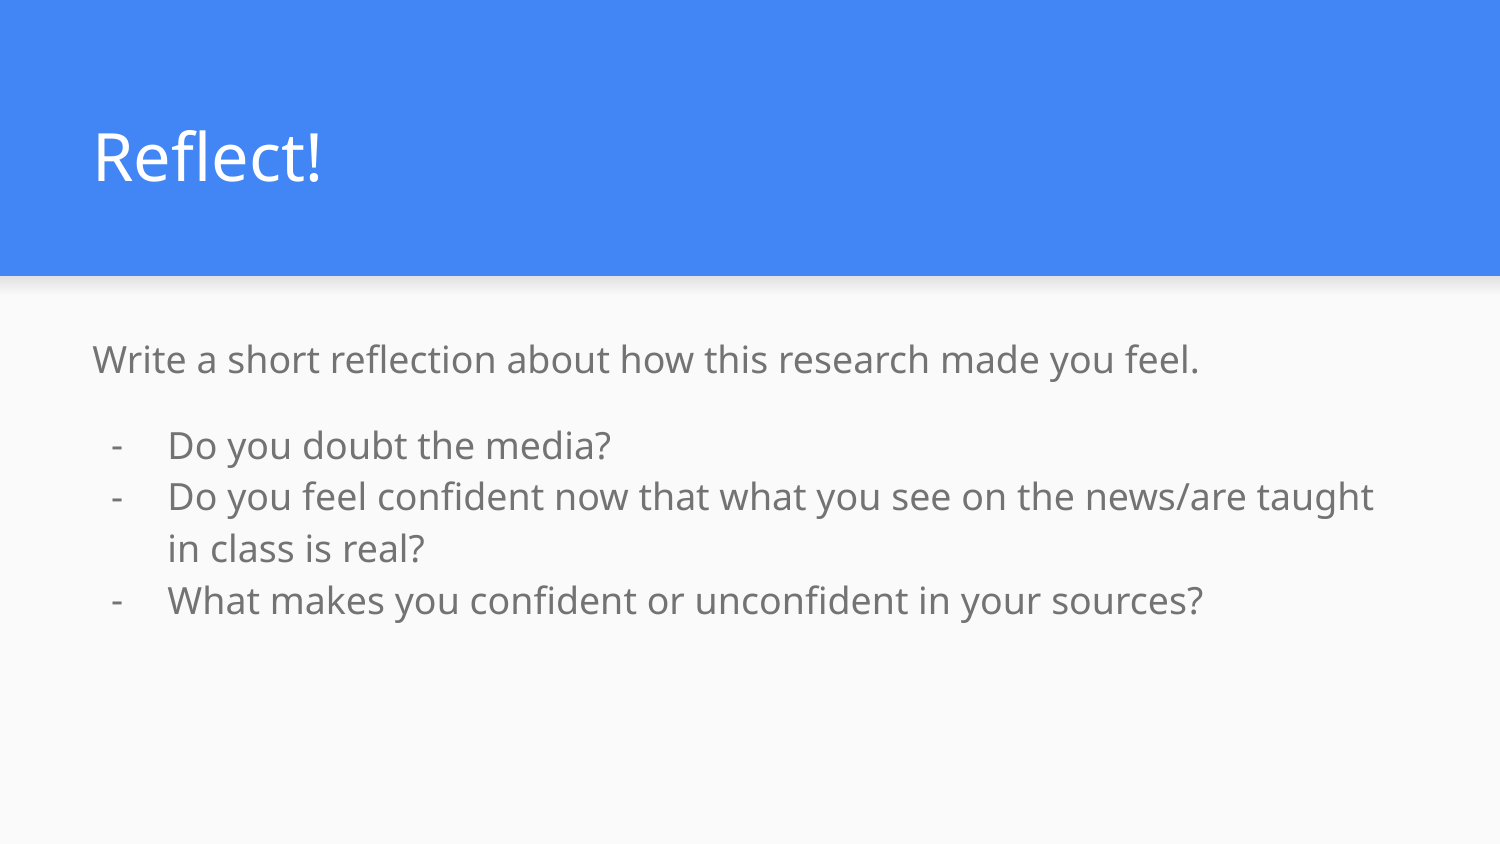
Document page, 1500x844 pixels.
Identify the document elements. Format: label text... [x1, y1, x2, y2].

title Reflect! [77, 83, 1427, 210]
list Write a short reflection about how this research made you feel. Do you doubt the media? Do you feel confident now that what you see on the news/are taught in class is real? What makes you confident or unconfident in your sources? [77, 314, 1427, 760]
